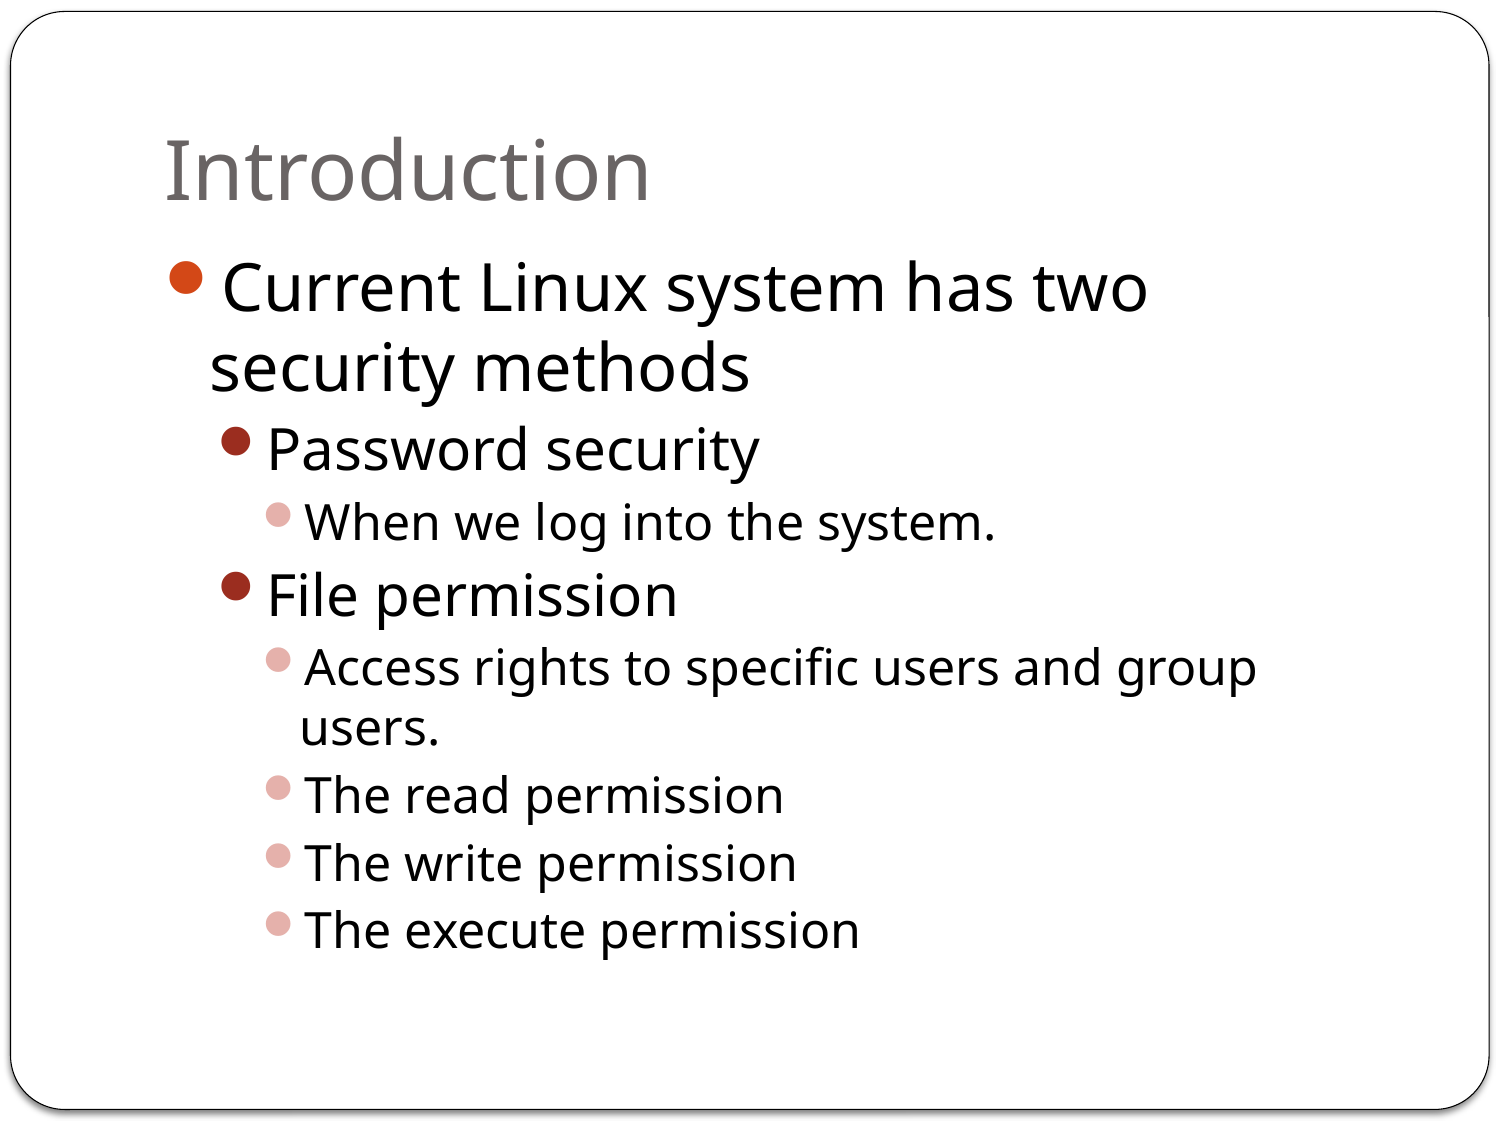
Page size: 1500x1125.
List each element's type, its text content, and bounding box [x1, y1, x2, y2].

title Introduction [150, 45, 1425, 233]
list Current Linux system has two security methods Password security When we log into the system. File permission Access rights to specific users and group users. The read permission The write permission The execute permission [150, 237, 1425, 988]
